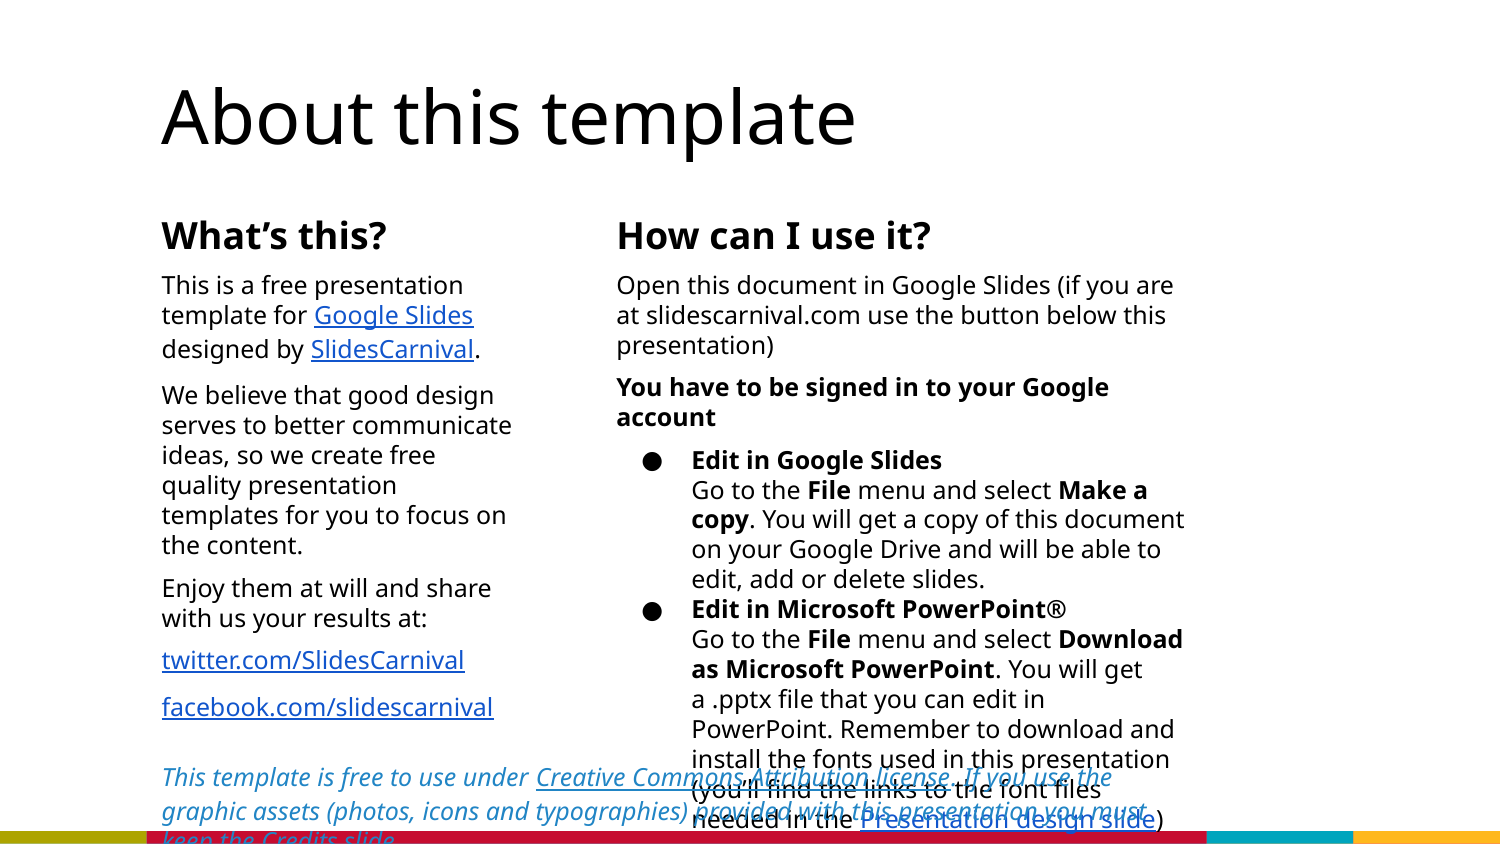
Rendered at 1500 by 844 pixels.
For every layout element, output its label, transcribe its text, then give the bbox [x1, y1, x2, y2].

text_box This template is free to use under Creative Commons Attribution license. If you use the graphic assets (photos, icons and typographies) provided with this presentation you must keep the Credits slide. [146, 746, 1207, 835]
list How can I use it? Open this document in Google Slides (if you are at slidescarnival.com use the button below this presentation) You have to be signed in to your Google account Edit in Google Slides Go to the File menu and select Make a copy. You will get a copy of this document on your Google Drive and will be able to edit, add or delete slides. Edit in Microsoft PowerPoint® Go to the File menu and select Download as Microsoft PowerPoint. You will get a .pptx file that you can edit in PowerPoint. Remember to download and install the fonts used in this presentation (you’ll find the links to the font files needed in the Presentation design slide) [601, 196, 1207, 695]
list What’s this? This is a free presentation template for Google Slides designed by SlidesCarnival. We believe that good design serves to better communicate ideas, so we create free quality presentation templates for you to focus on the content. Enjoy them at will and share with us your results at: twitter.com/SlidesCarnival facebook.com/slidescarnival [146, 196, 529, 709]
title About this template [146, 33, 1207, 175]
